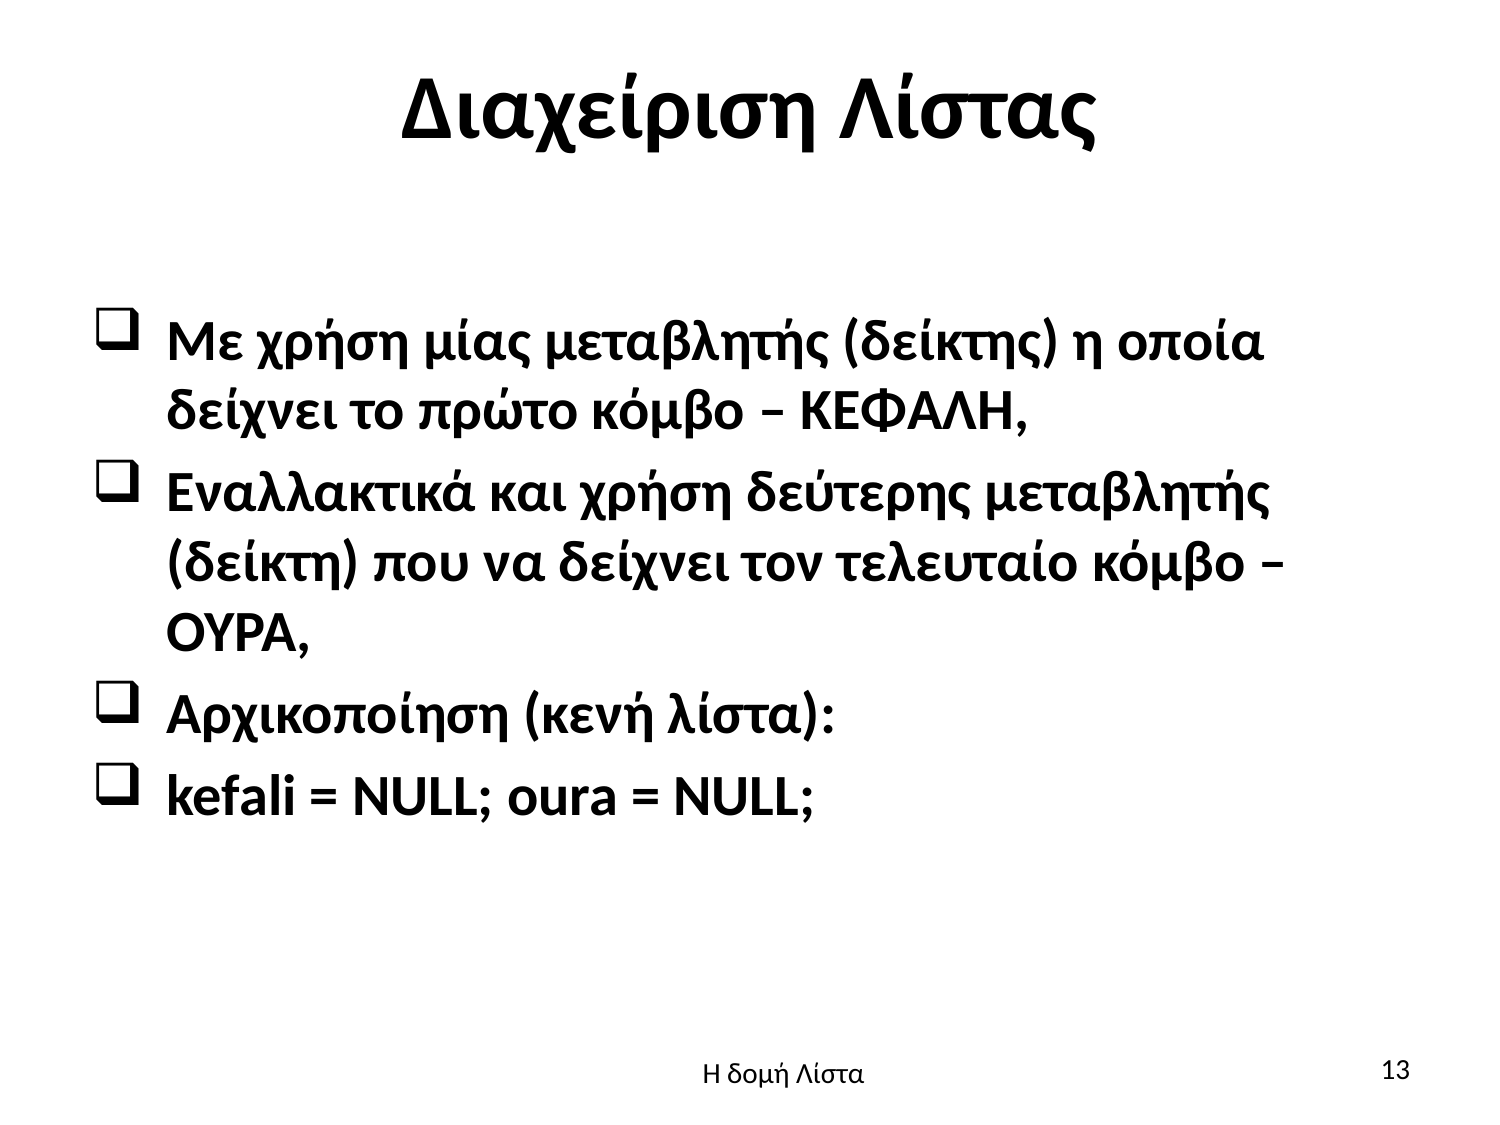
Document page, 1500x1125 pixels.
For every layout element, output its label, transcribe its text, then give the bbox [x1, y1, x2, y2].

text_box Η δομή Λίστα [521, 1046, 1046, 1125]
title Διαχείριση Λίστας [5, 0, 1495, 232]
list Με χρήση μίας μεταβλητής (δείκτης) η οποία δείχνει το πρώτο κόμβο – ΚΕΦΑΛΗ, Εναλλακτικά και χρήση δεύτερης μεταβλητής (δείκτη) που να δείχνει τον τελευταίο κόμβο – ΟΥΡΑ, Αρχικοποίηση (κενή λίστα): kefali = NULL; oura = NULL; [76, 255, 1425, 835]
text_box 13 [1074, 1042, 1425, 1103]
